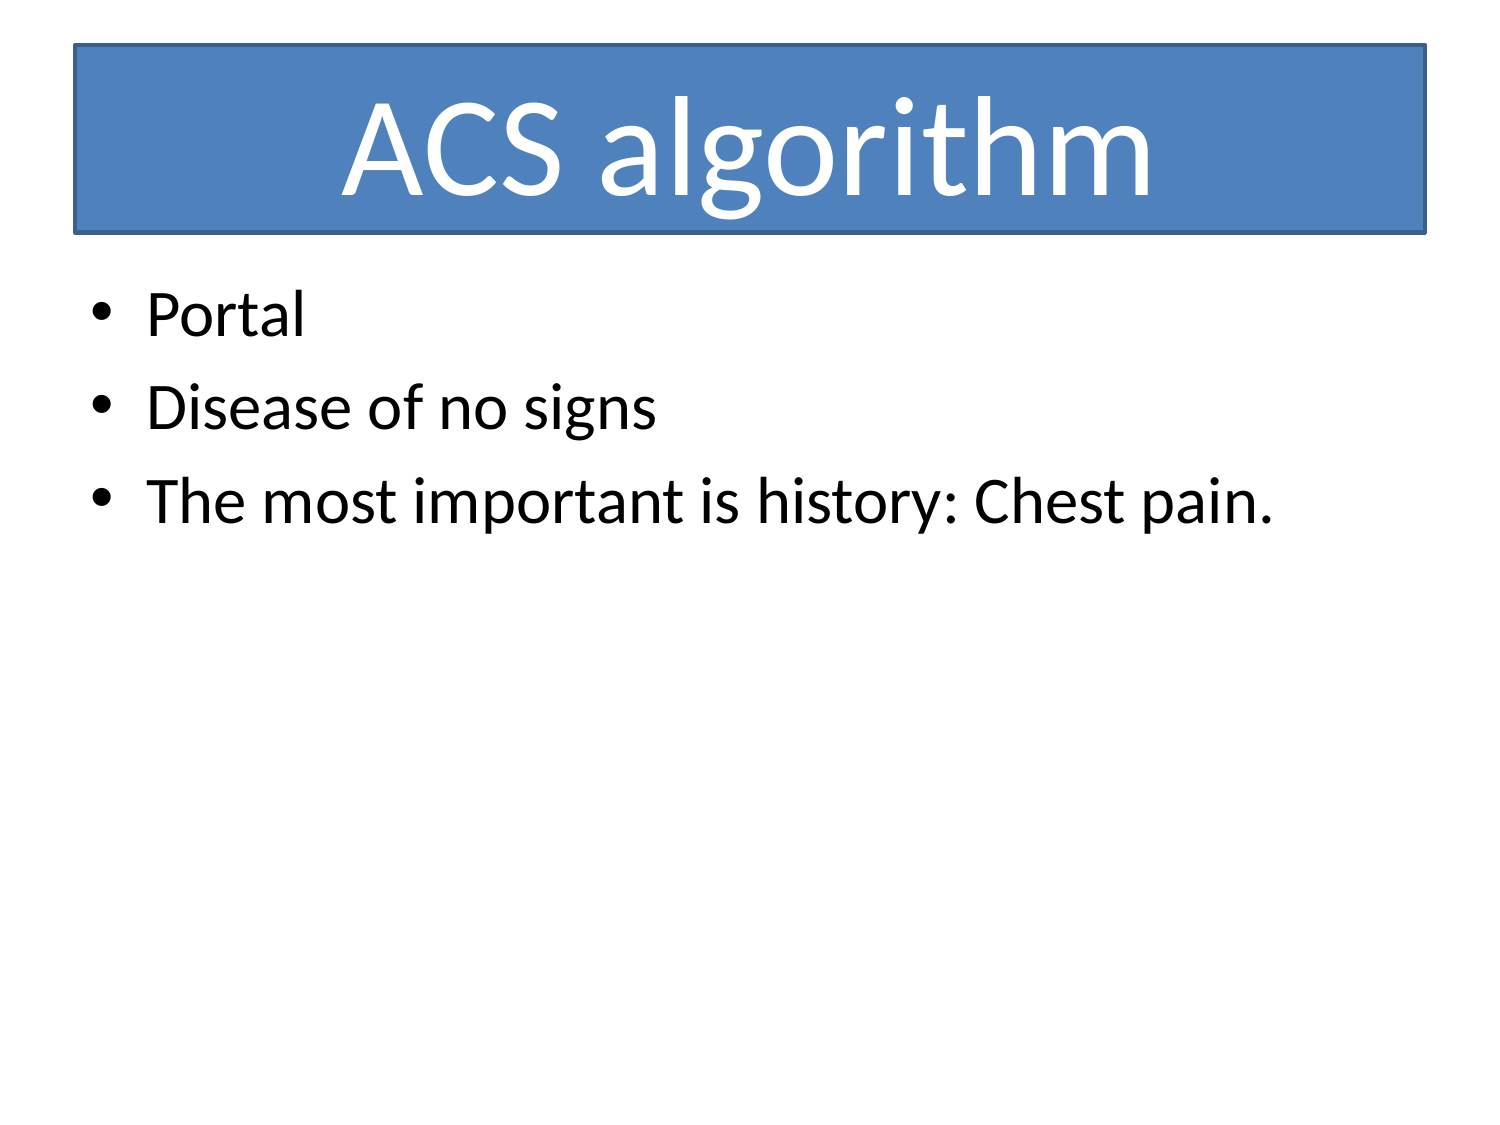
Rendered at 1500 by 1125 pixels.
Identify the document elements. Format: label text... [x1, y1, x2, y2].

title ACS algorithm [73, 43, 1427, 235]
list Portal Disease of no signs The most important is history: Chest pain. [75, 262, 1425, 1005]
